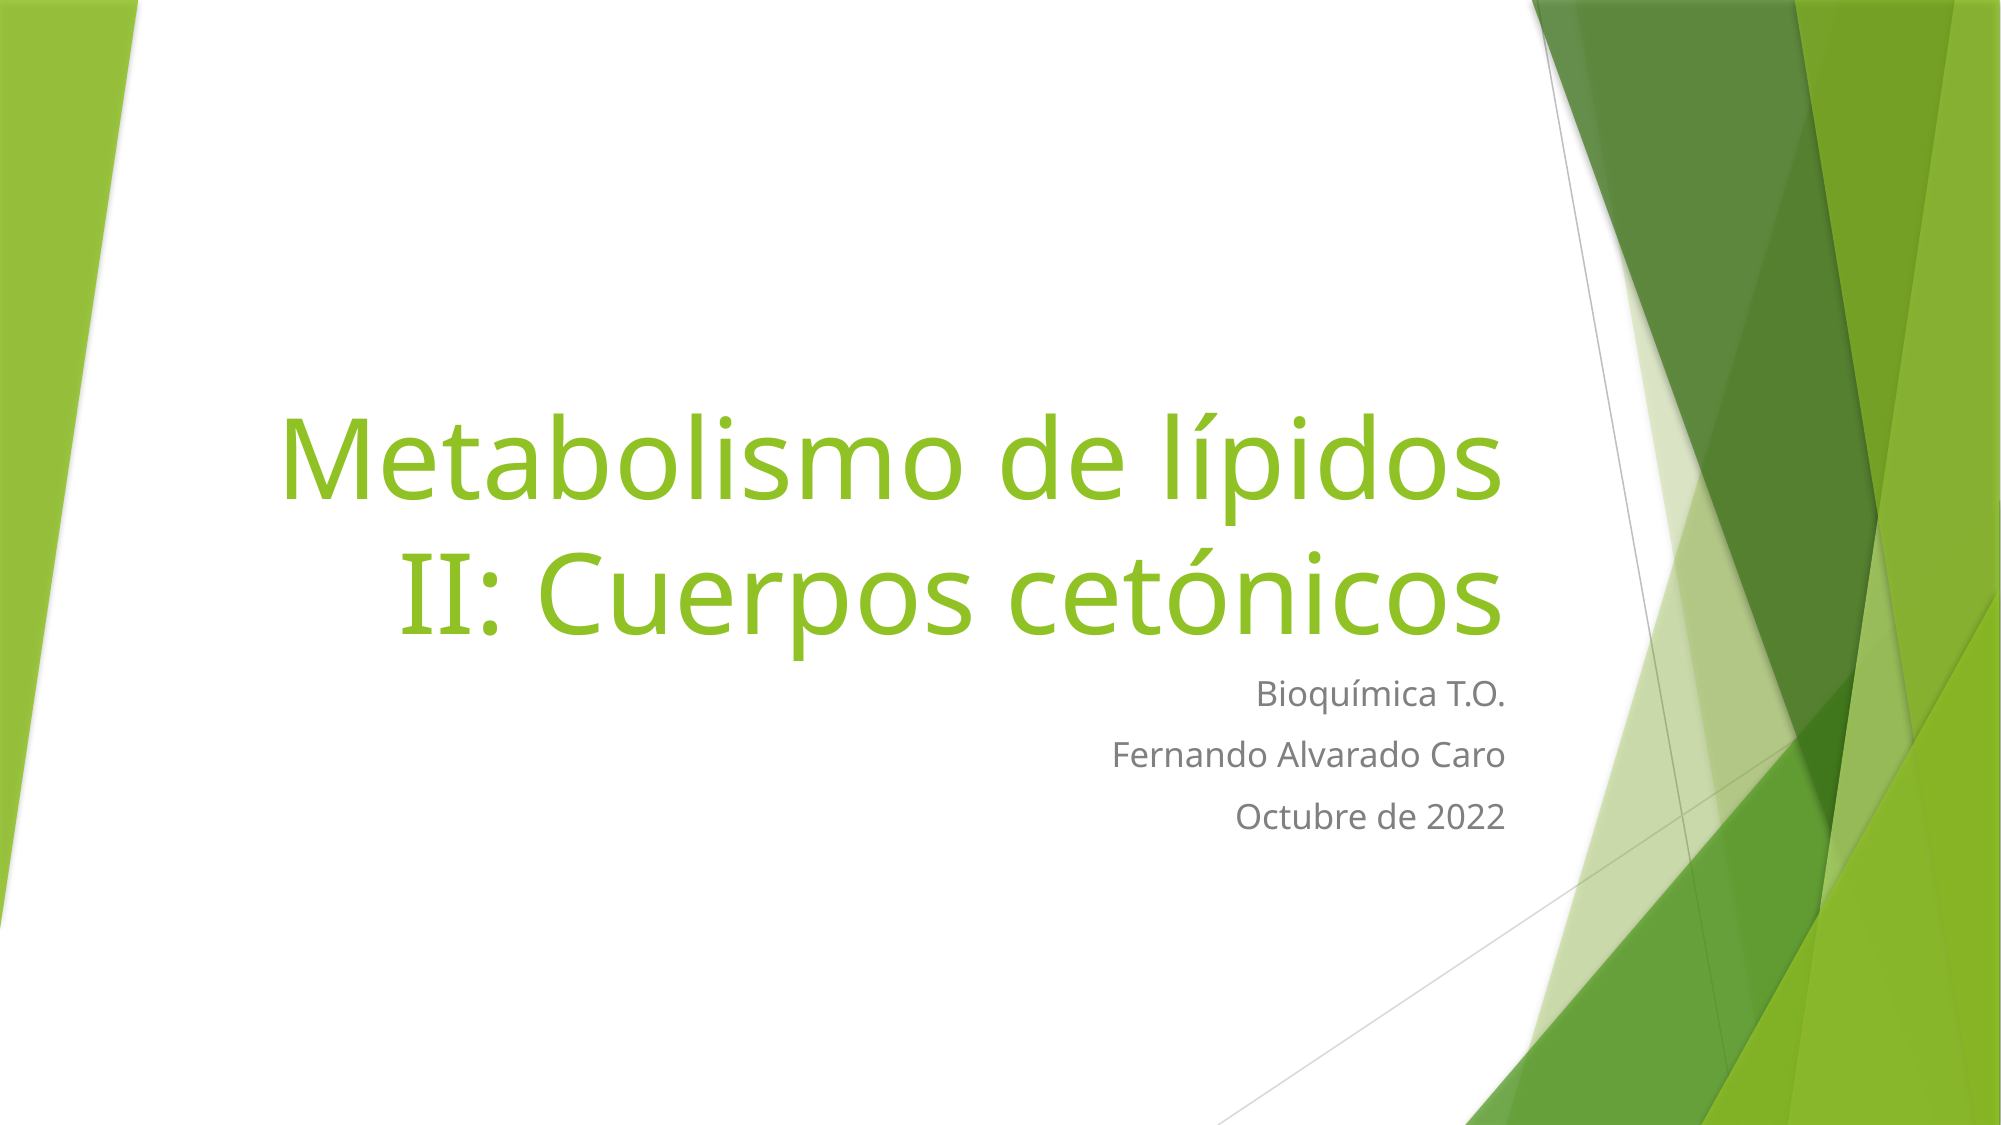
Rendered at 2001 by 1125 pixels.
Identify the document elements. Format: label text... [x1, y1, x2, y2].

title Metabolismo de lípidos II: Cuerpos cetónicos [247, 394, 1522, 664]
subtitle Bioquímica T.O. Fernando Alvarado Caro Octubre de 2022 [247, 664, 1522, 845]
